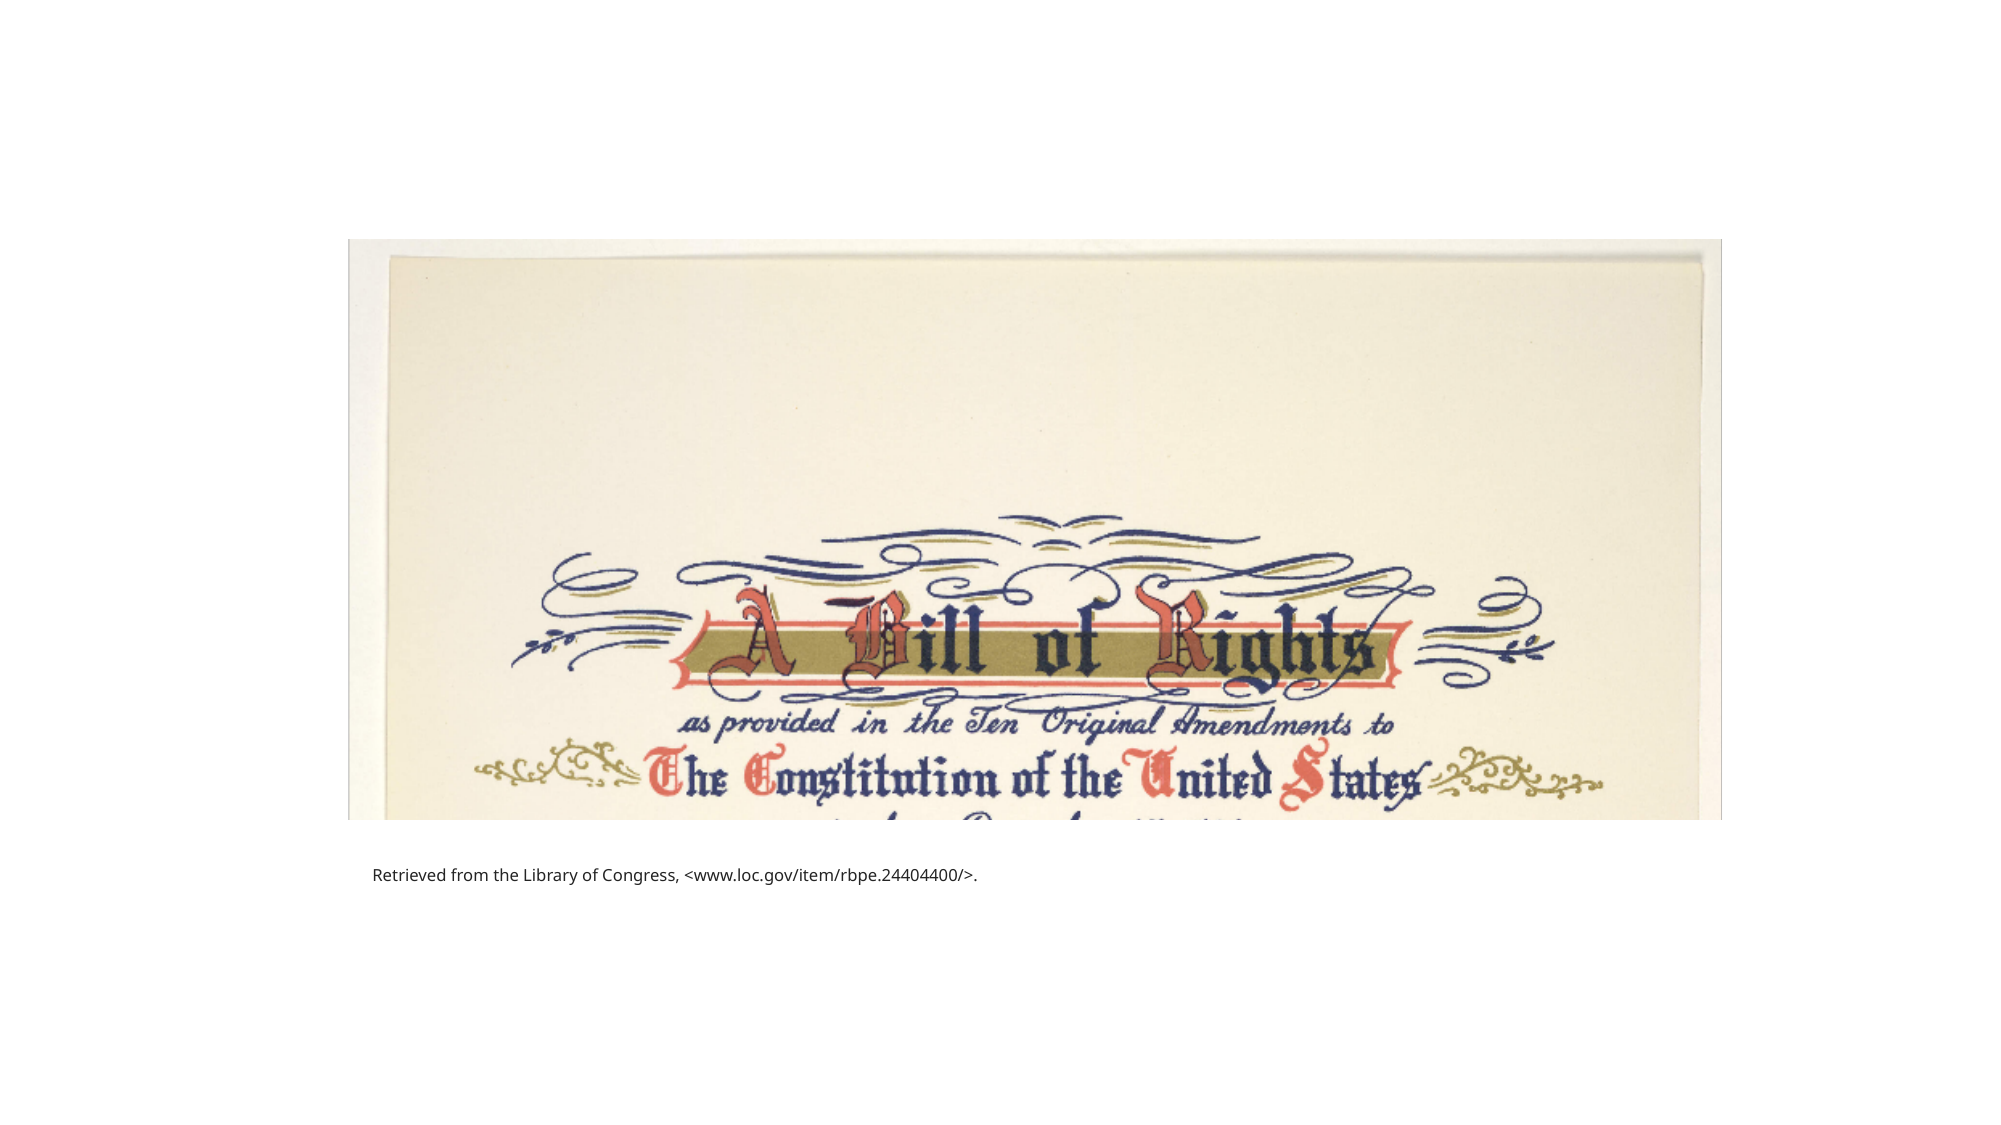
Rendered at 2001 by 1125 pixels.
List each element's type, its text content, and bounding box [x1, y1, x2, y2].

picture [271, 239, 2001, 820]
text_box Retrieved from the Library of Congress, <www.loc.gov/item/rbpe.24404400/>. [357, 857, 1065, 892]
